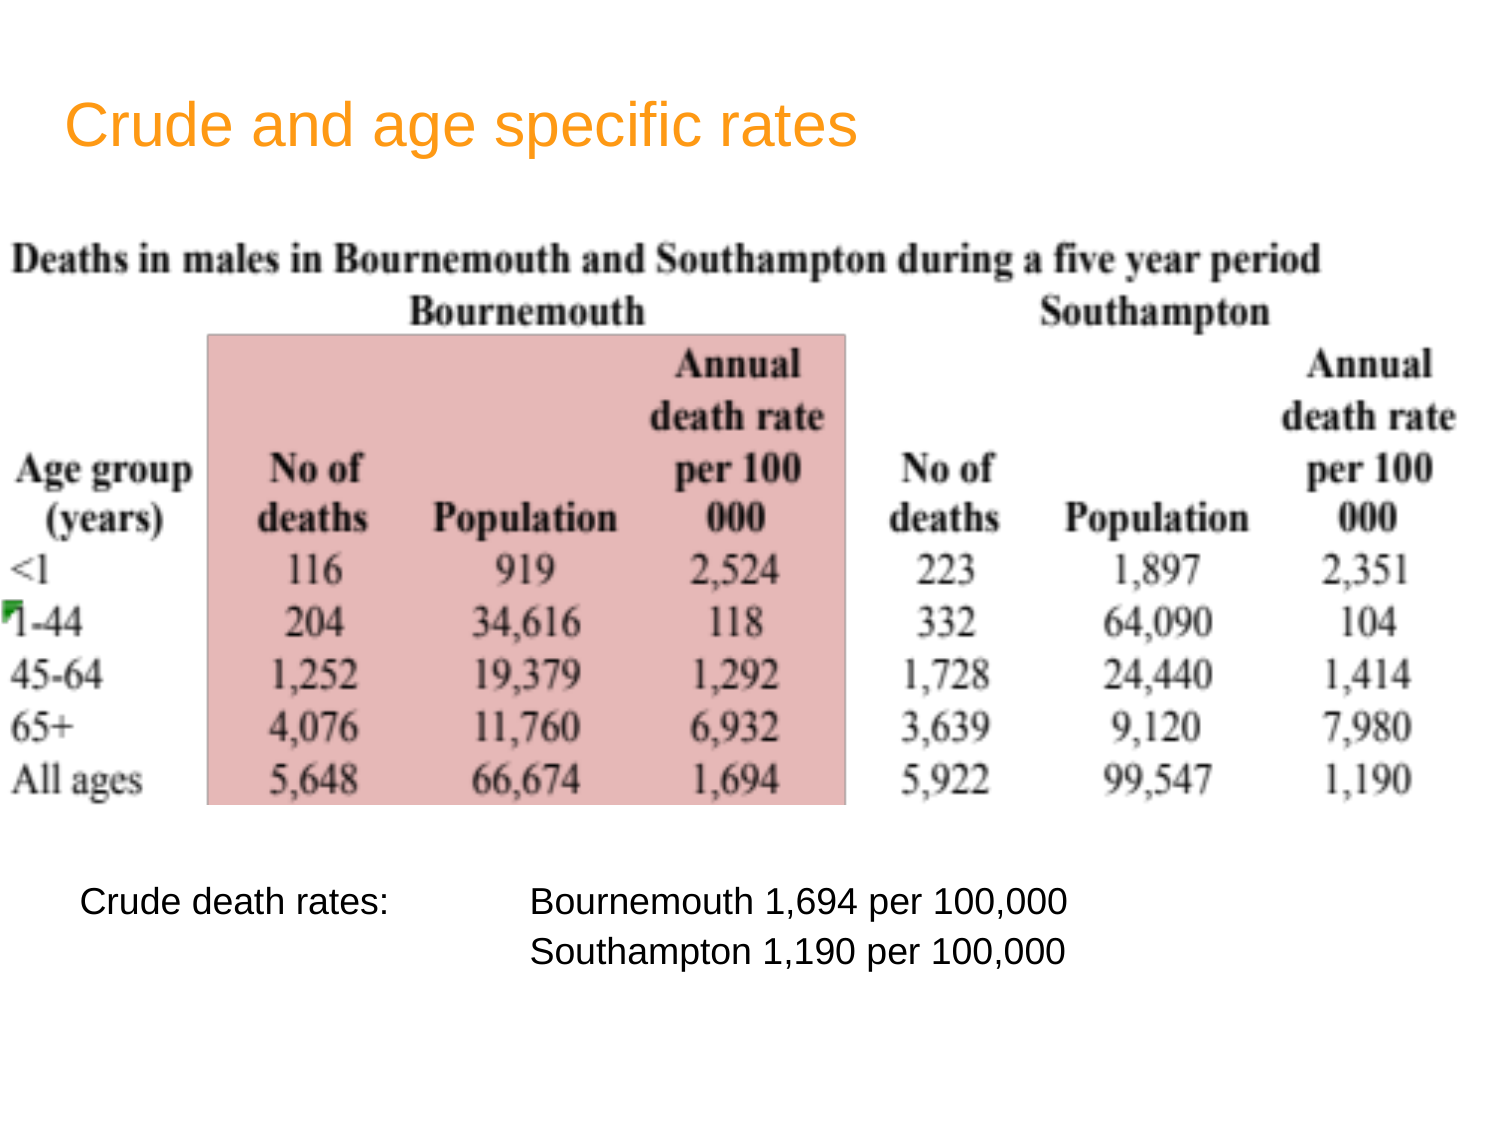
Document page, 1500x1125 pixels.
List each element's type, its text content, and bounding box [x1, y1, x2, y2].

text_box Crude death rates: Bournemouth 1,694 per 100,000 Southampton 1,190 per 100,000 [64, 869, 1412, 980]
title Crude and age specific rates [48, 27, 1325, 216]
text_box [0, 231, 1472, 805]
